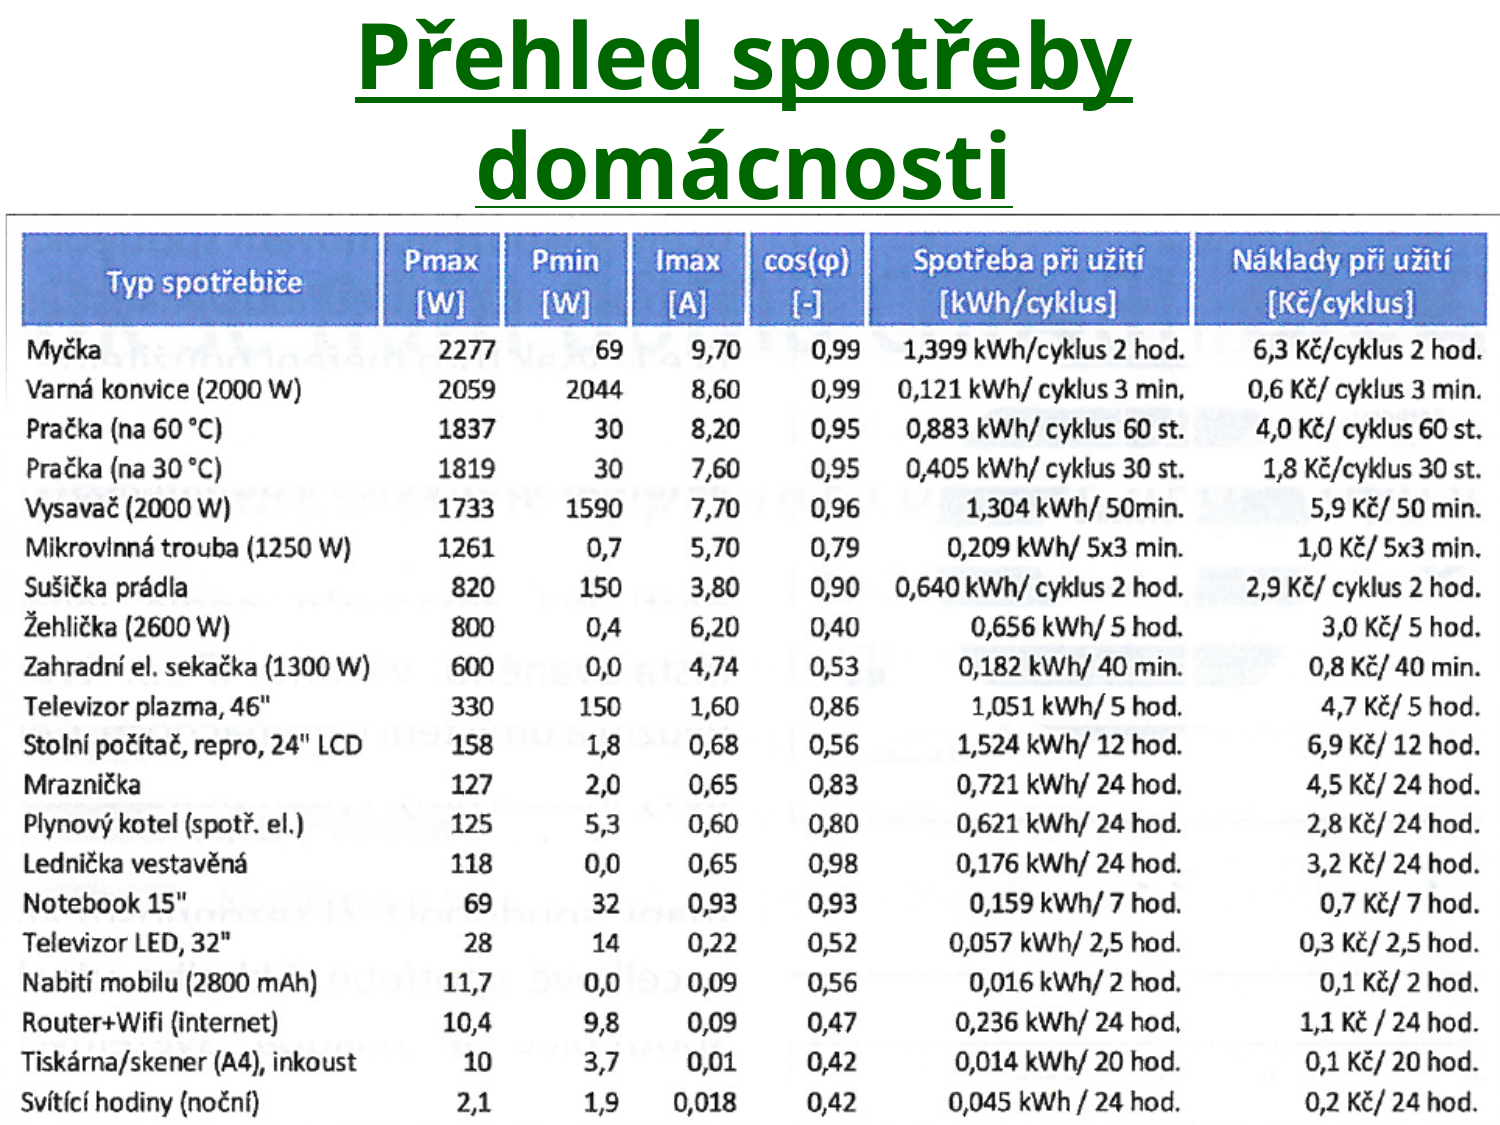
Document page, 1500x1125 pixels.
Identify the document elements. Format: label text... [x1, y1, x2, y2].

text_box Přehled spotřeby domácnosti zdroj: Ptáček- Jak se nám doma chovají elektrospotřebiče [64, 30, 1424, 208]
picture [5, 208, 1500, 1125]
